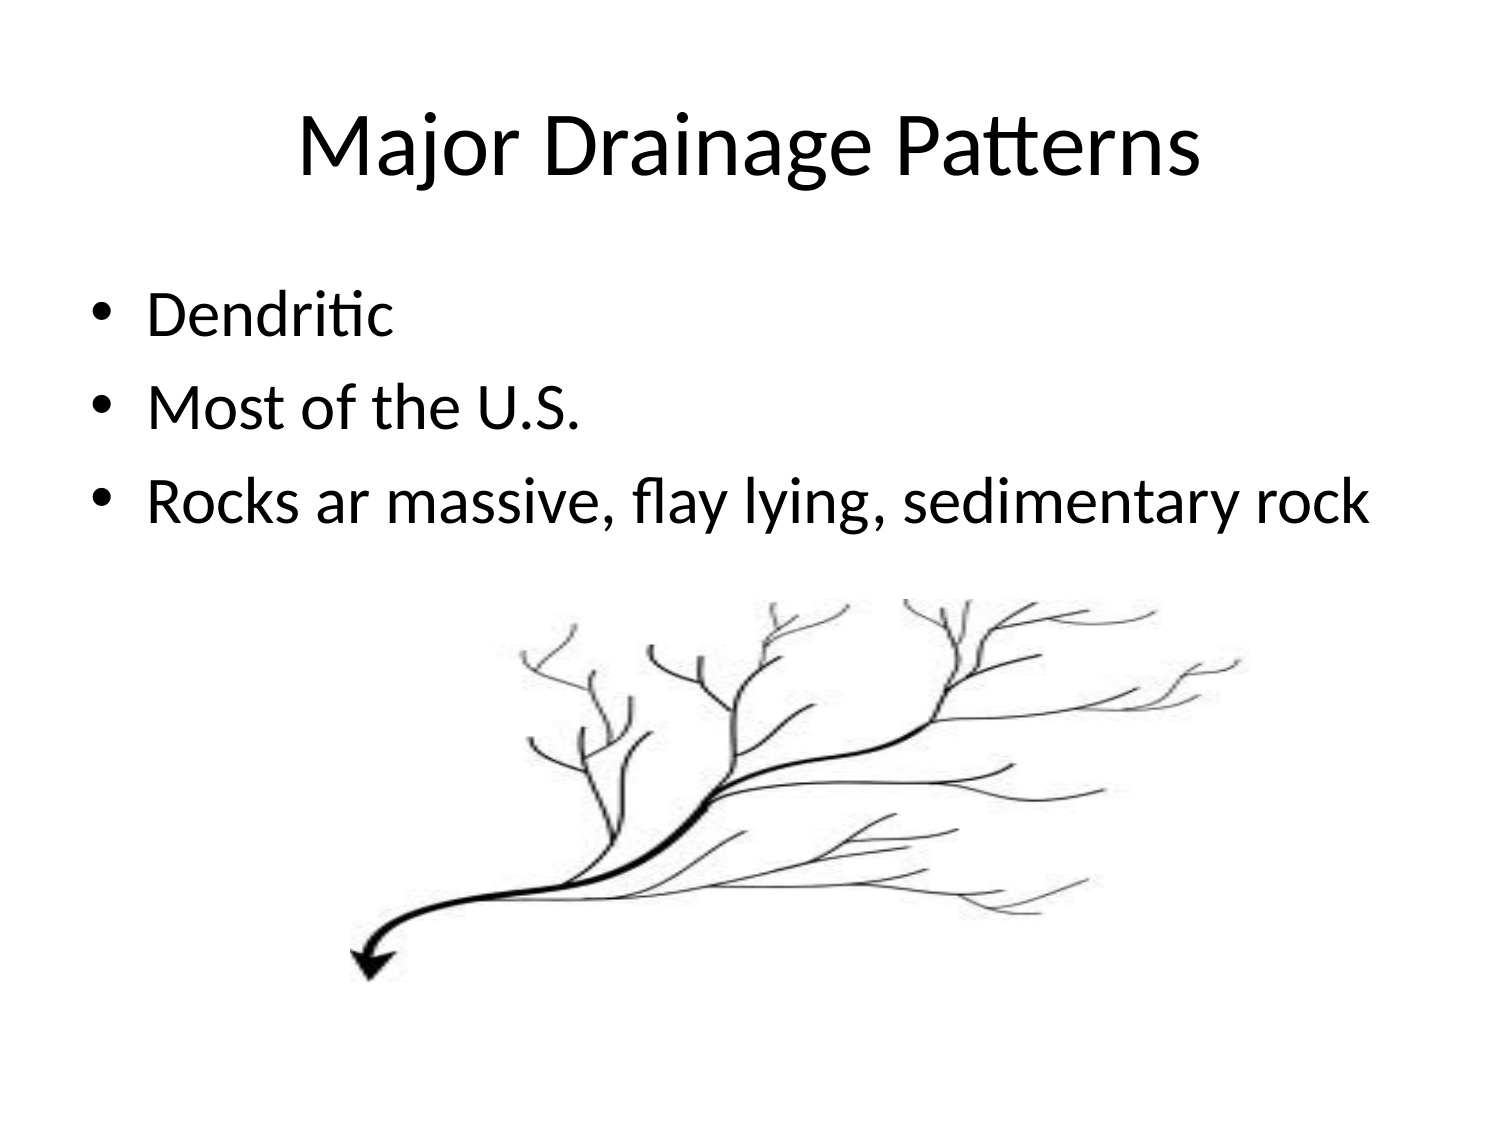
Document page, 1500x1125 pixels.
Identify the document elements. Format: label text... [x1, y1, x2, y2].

picture [349, 599, 1251, 988]
title Major Drainage Patterns [75, 45, 1425, 233]
list Dendritic Most of the U.S. Rocks ar massive, flay lying, sedimentary rock [75, 262, 1425, 1005]
